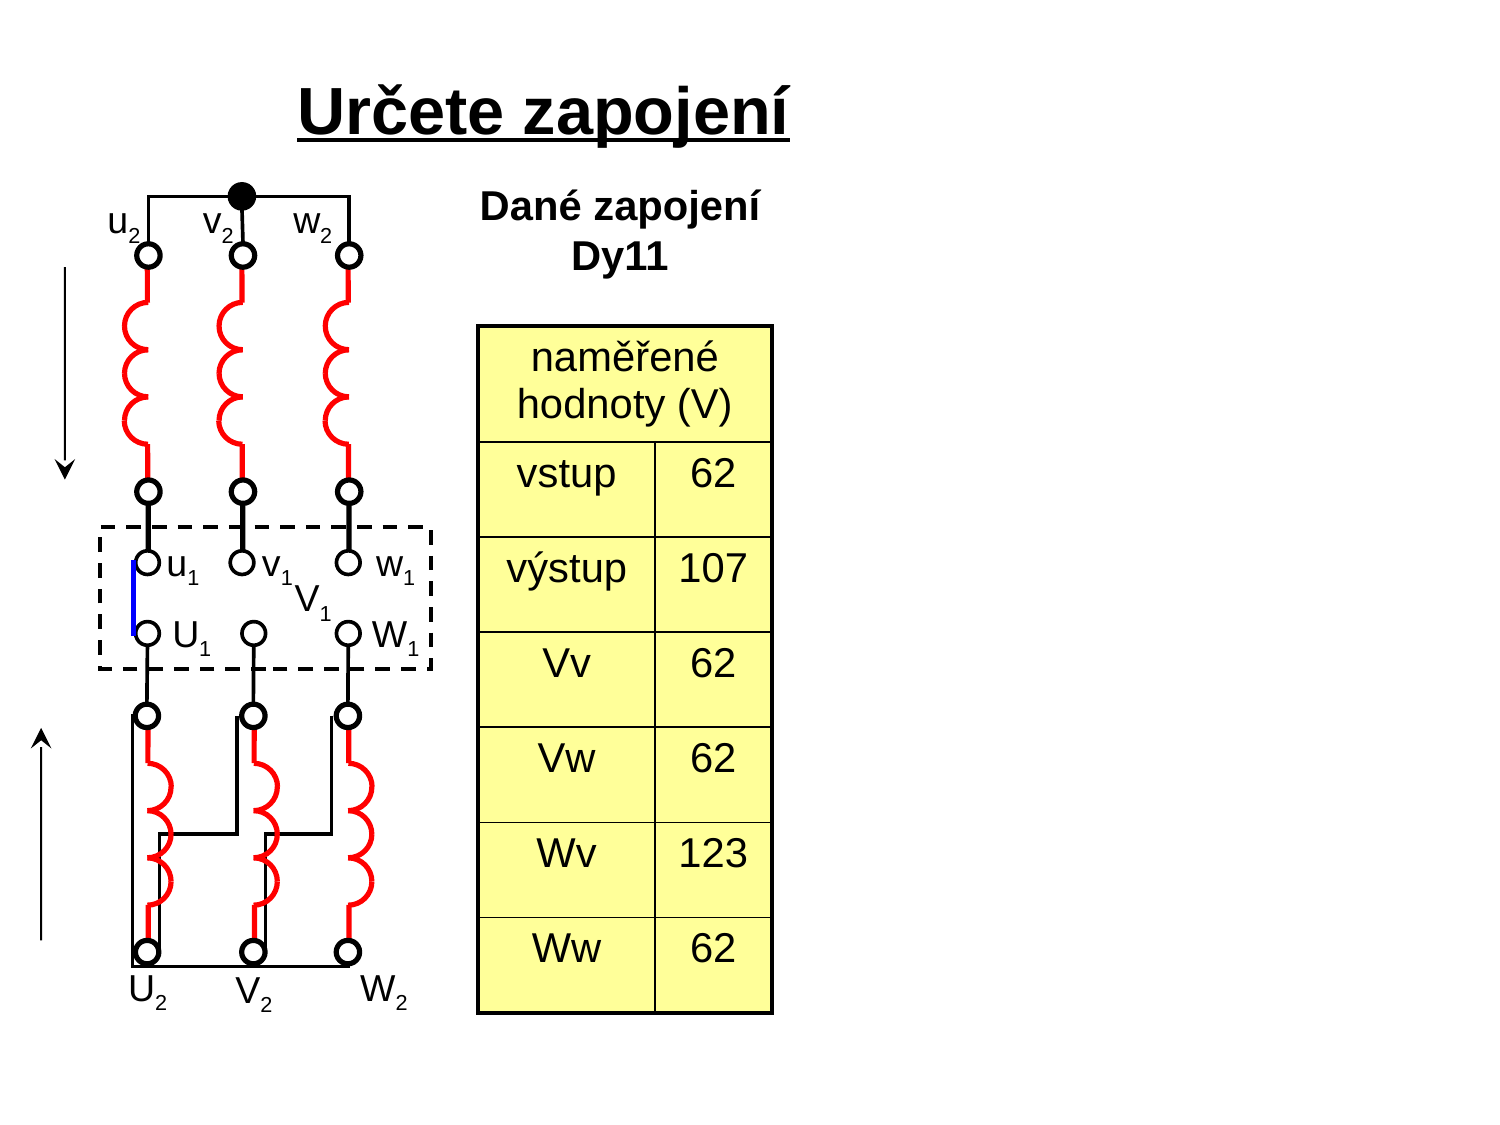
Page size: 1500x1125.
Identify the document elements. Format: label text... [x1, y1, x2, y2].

table_cell Ww [480, 918, 654, 1011]
table_cell Vv [480, 633, 654, 726]
table_cell 62 [656, 633, 770, 726]
table_cell Wv [480, 823, 654, 917]
table_cell 62 [656, 918, 770, 1011]
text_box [41, 184, 431, 1011]
text_box Určete zapojení [112, 54, 975, 161]
text_box Dané zapojení Dy11 [454, 172, 786, 285]
table_cell Vw [480, 728, 654, 822]
table_cell 62 [656, 728, 770, 822]
table_cell 107 [656, 538, 770, 631]
table_cell 123 [656, 823, 770, 917]
table_cell vstup [480, 443, 654, 536]
table_header naměřené hodnoty (V) [480, 328, 770, 441]
table_cell 62 [656, 443, 770, 536]
table_cell výstup [480, 538, 654, 631]
